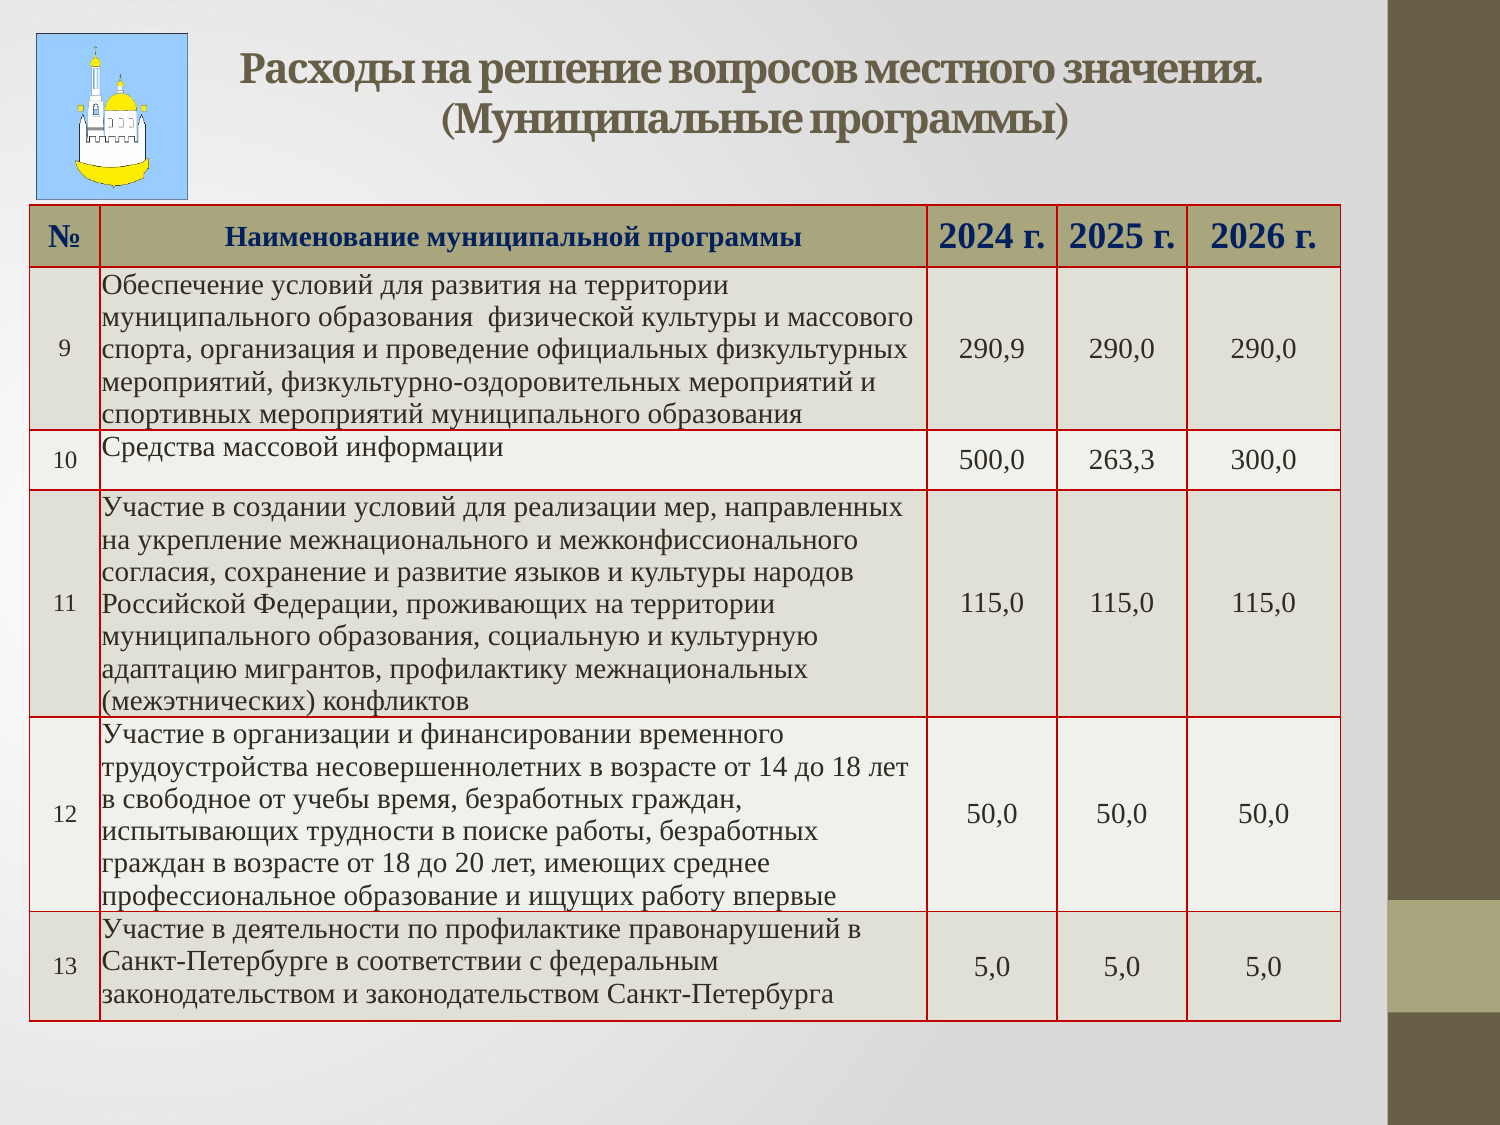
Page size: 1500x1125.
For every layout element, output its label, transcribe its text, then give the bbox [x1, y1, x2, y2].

table_header 2024 г. [928, 206, 1056, 266]
table_cell 290,0 [1188, 268, 1340, 429]
table_cell 290,0 [1058, 268, 1186, 429]
table_cell 500,0 [928, 431, 1056, 489]
table_cell 5,0 [928, 912, 1056, 1020]
table_header 2026 г. [1188, 206, 1340, 266]
table_cell 300,0 [1188, 431, 1340, 489]
table_cell 263,3 [1058, 431, 1186, 489]
table_header 2025 г. [1058, 206, 1186, 266]
table_cell 115,0 [1058, 491, 1186, 716]
text_box [75, 19, 1400, 327]
table_cell Обеспечение условий для развития на территории муниципального образования физической культуры и массового спорта, организация и проведение официальных физкультурных мероприятий, физкультурно-оздоровительных мероприятий и спортивных мероприятий муниципального образования [101, 268, 926, 429]
table_cell Средства массовой информации [101, 431, 926, 489]
table_cell 10 [30, 431, 99, 489]
table_cell 5,0 [1058, 912, 1186, 1020]
table_cell Участие в деятельности по профилактике правонарушений в Санкт-Петербурге в соответствии с федеральным законодательством и законодательством Санкт-Петербурга [101, 912, 926, 1020]
table_cell Участие в создании условий для реализации мер, направленных на укрепление межнационального и межконфиссионального согласия, сохранение и развитие языков и культуры народов Российской Федерации, проживающих на территории муниципального образования, социальную и культурную адаптацию мигрантов, профилактику межнациональных (межэтнических) конфликтов [101, 491, 926, 716]
table_cell 5,0 [1188, 912, 1340, 1020]
table_header Наименование муниципальной программы [101, 206, 926, 266]
table_cell Участие в организации и финансировании временного трудоустройства несовершеннолетних в возрасте от 14 до 18 лет в свободное от учебы время, безработных граждан, испытывающих трудности в поиске работы, безработных граждан в возрасте от 18 до 20 лет, имеющих среднее профессиональное образование и ищущих работу впервые [101, 718, 926, 911]
table_cell 115,0 [1188, 491, 1340, 716]
table_cell 12 [30, 718, 99, 911]
table_cell 290,9 [928, 268, 1056, 429]
table_cell 50,0 [1058, 718, 1186, 911]
table_header № [30, 206, 99, 266]
table_cell 11 [30, 491, 99, 716]
text_box [0, 0, 1371, 266]
table_cell 50,0 [928, 718, 1056, 911]
table_cell 13 [30, 912, 99, 1020]
picture [36, 33, 188, 201]
table_cell 9 [30, 268, 99, 429]
table_cell 50,0 [1188, 718, 1340, 911]
table_cell 115,0 [928, 491, 1056, 716]
